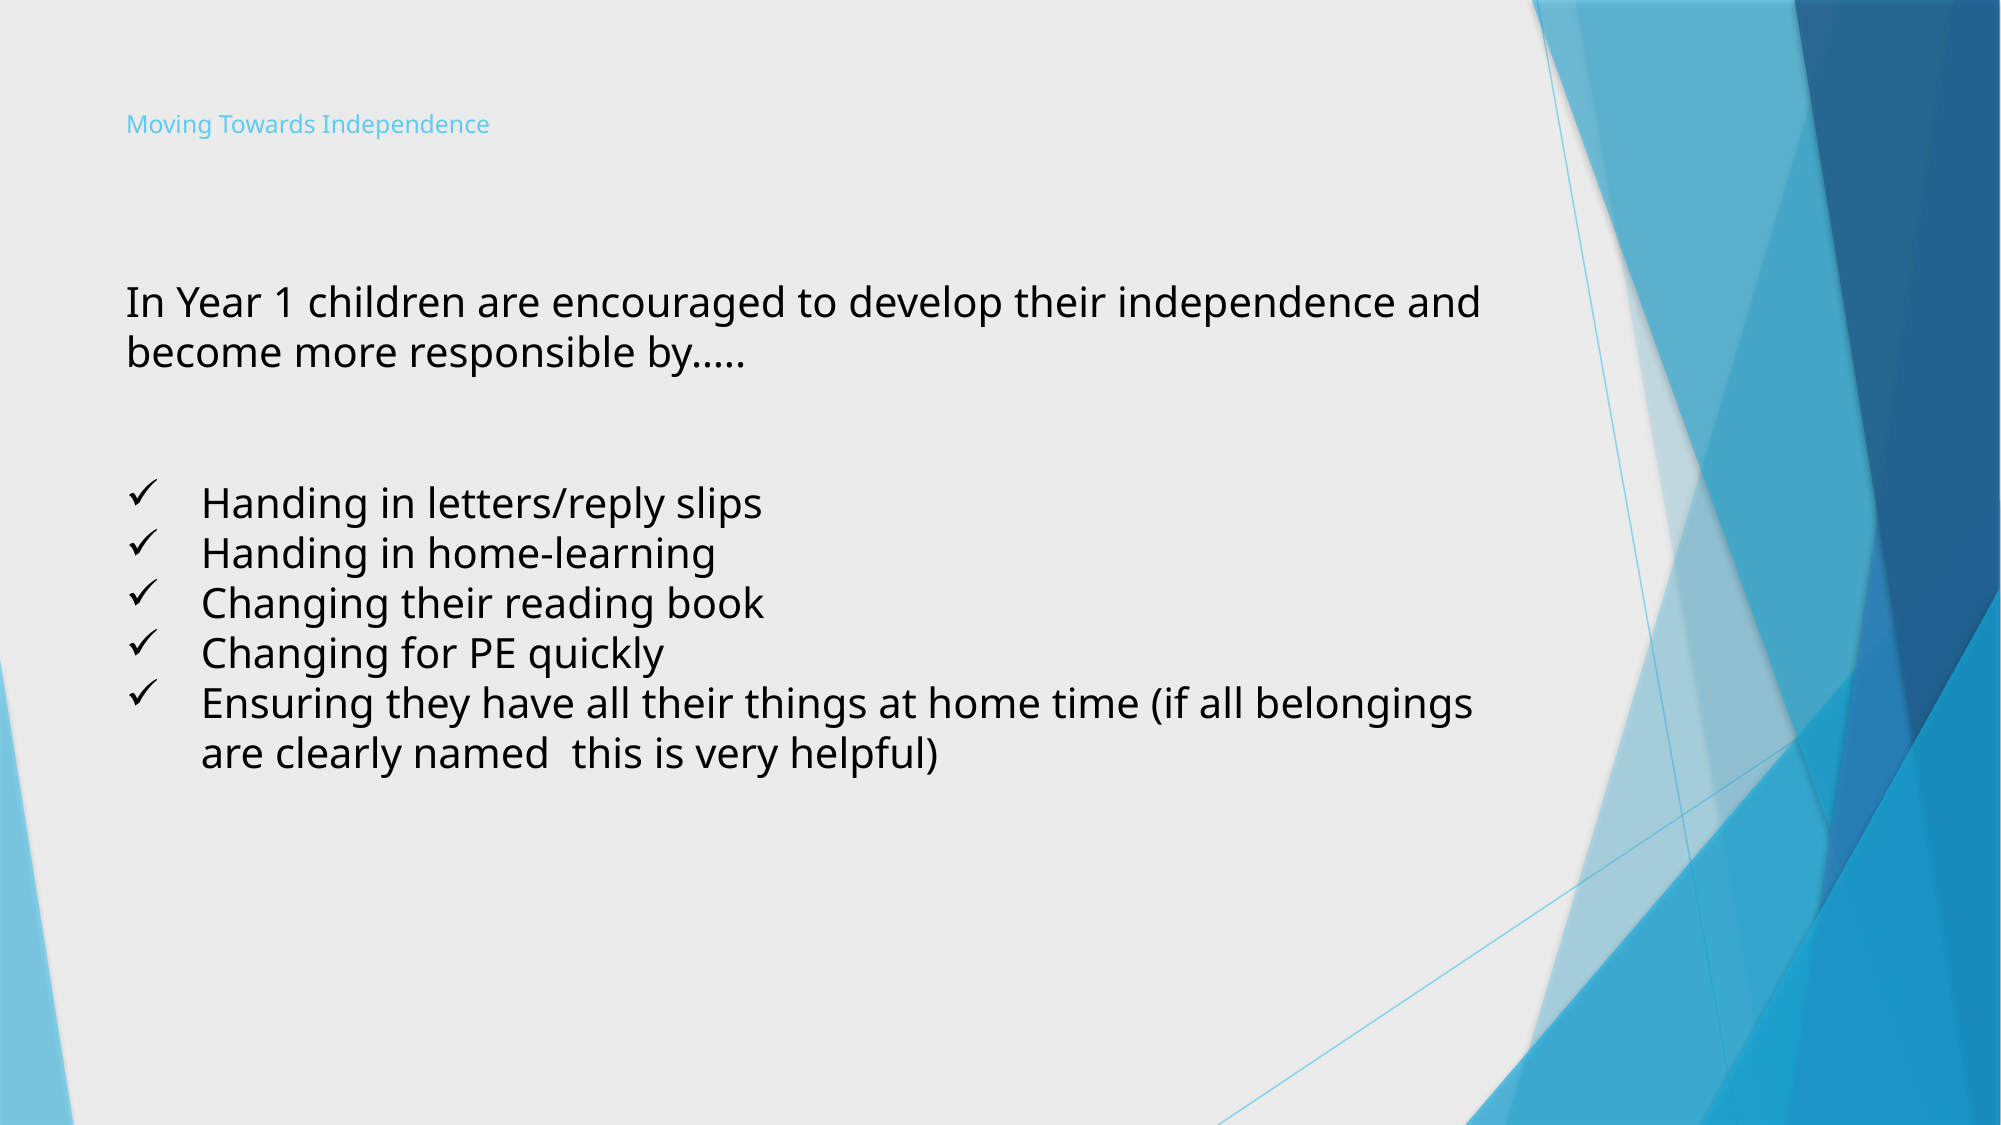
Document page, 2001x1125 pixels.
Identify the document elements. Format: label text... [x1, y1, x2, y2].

title Moving Towards Independence [111, 99, 1522, 218]
text_box In Year 1 children are encouraged to develop their independence and become more responsible by….. Handing in letters/reply slips Handing in home-learning Changing their reading book Changing for PE quickly Ensuring they have all their things at home time (if all belongings are clearly named this is very helpful) [111, 268, 1534, 829]
